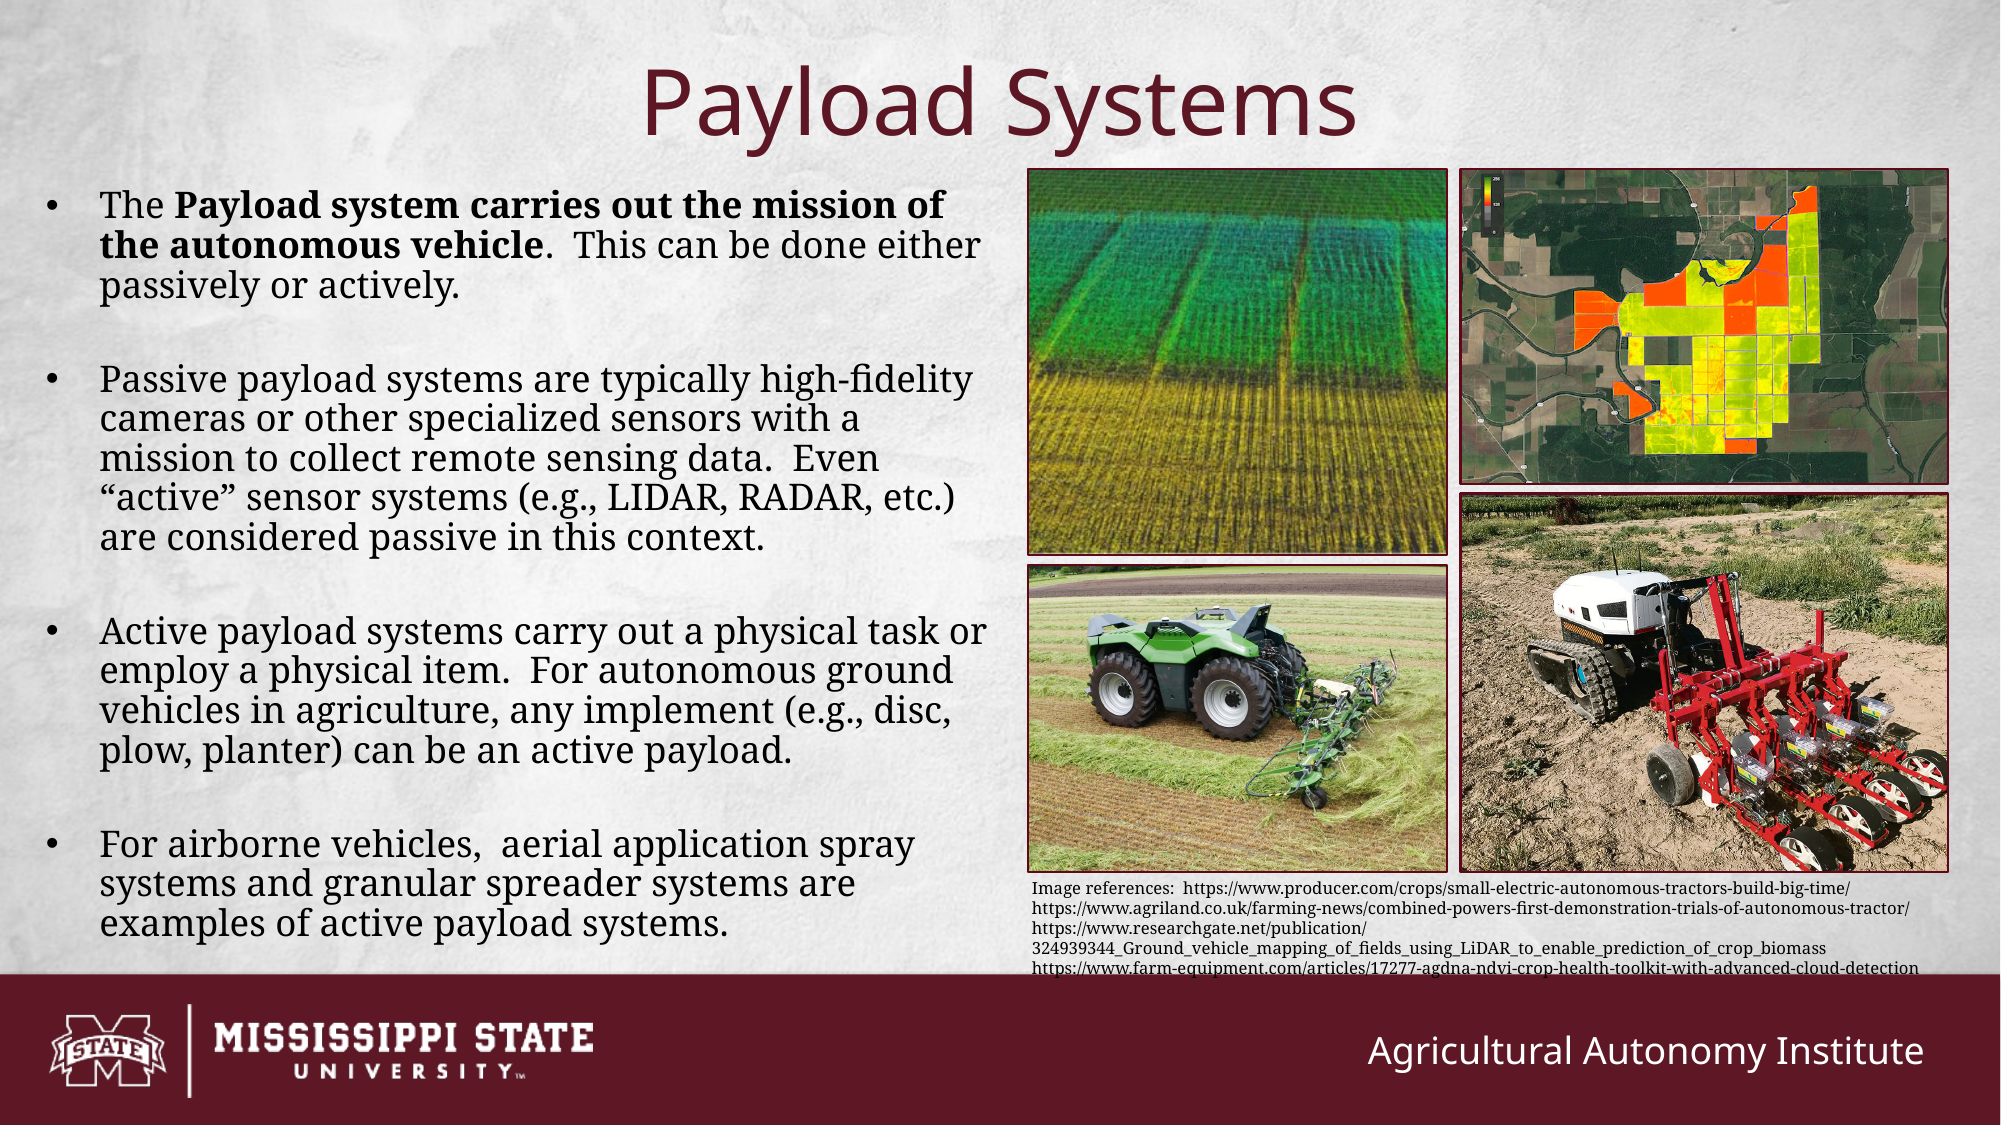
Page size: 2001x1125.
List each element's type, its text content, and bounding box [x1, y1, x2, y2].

list The Payload system carries out the mission of the autonomous vehicle. This can be done either passively or actively. Passive payload systems are typically high-fidelity cameras or other specialized sensors with a mission to collect remote sensing data. Even “active” sensor systems (e.g., LIDAR, RADAR, etc.) are considered passive in this context. Active payload systems carry out a physical task or employ a physical item. For autonomous ground vehicles in agriculture, any implement (e.g., disc, plow, planter) can be an active payload. For airborne vehicles, aerial application spray systems and granular spreader systems are examples of active payload systems. [30, 179, 1014, 965]
picture [1028, 169, 1447, 555]
title Payload Systems [0, 5, 2000, 193]
picture [49, 1004, 593, 1098]
picture [1028, 565, 1447, 871]
picture [1461, 494, 1948, 871]
picture [1461, 169, 1948, 484]
text_box Image references: https://www.producer.com/crops/small-electric-autonomous-tractors-build-big-time/ https://www.agriland.co.uk/farming-news/combined-powers-first-demonstration-trials-of-autonomous-tractor/ https://www.researchgate.net/publication/324939344_Ground_vehicle_mapping_of_fields_using_LiDAR_to_enable_prediction_of_crop_biomass https://www.farm-equipment.com/articles/17277-agdna-ndvi-crop-health-toolkit-with-advanced-cloud-detection [1017, 870, 2000, 986]
